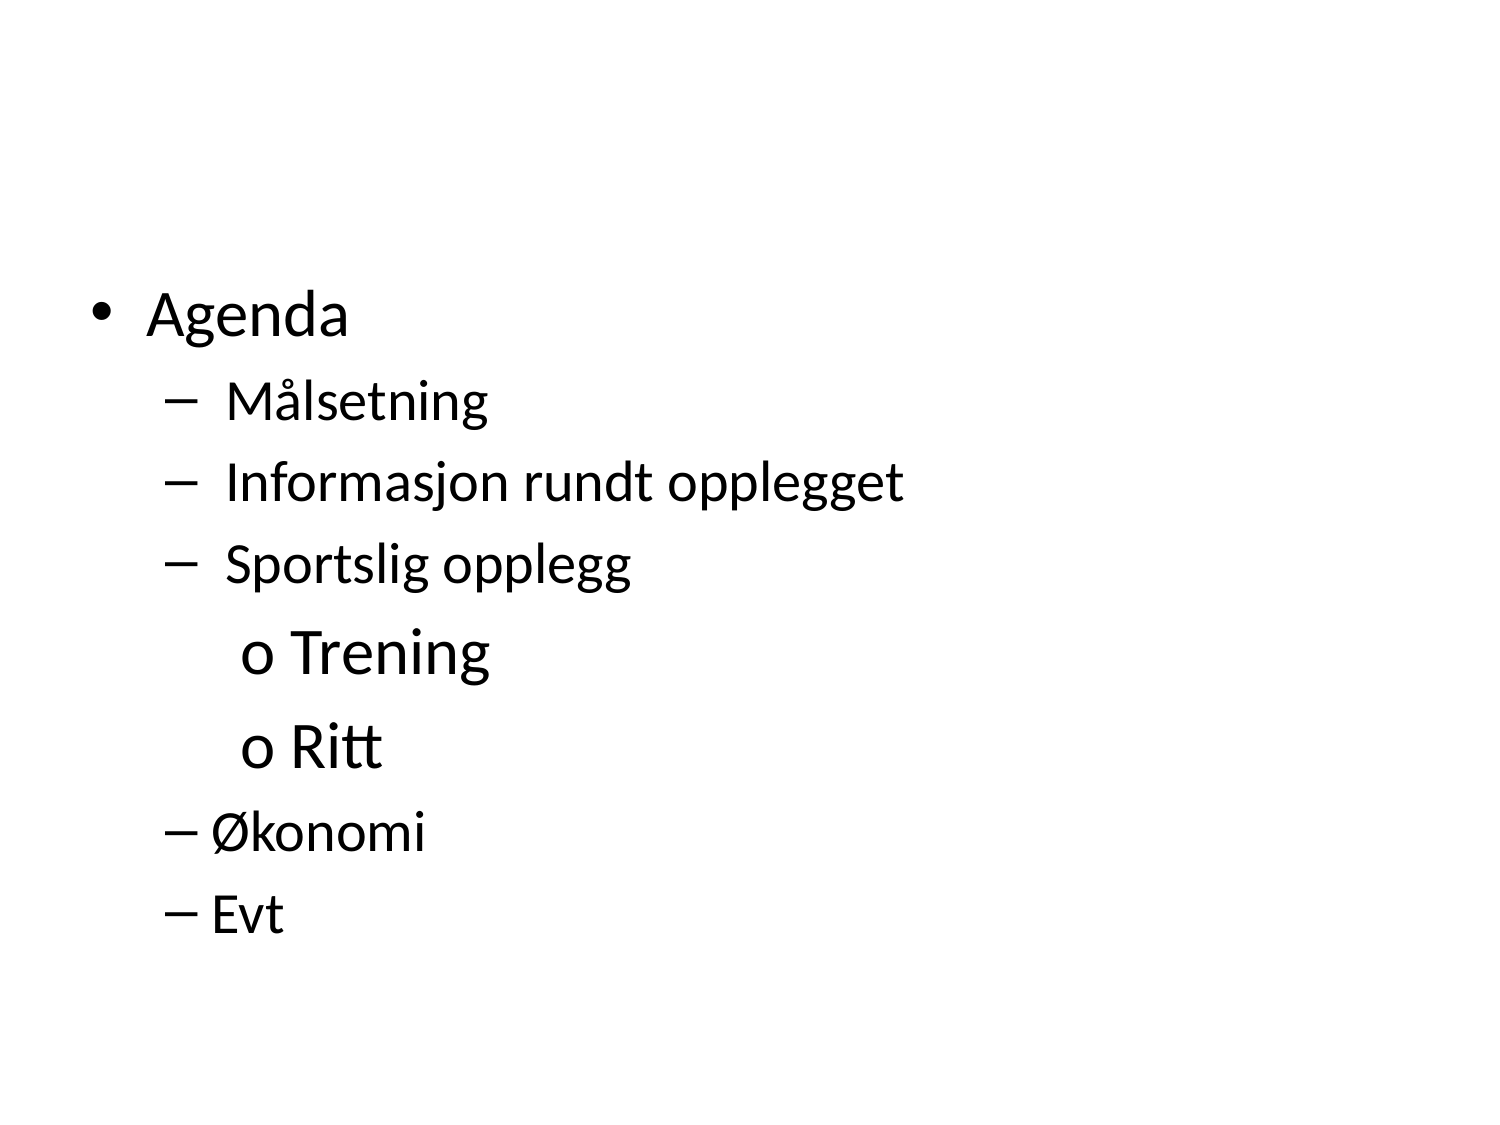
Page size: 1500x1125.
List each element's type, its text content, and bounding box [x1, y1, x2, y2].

list Agenda Målsetning Informasjon rundt opplegget Sportslig opplegg o Trening o Ritt Økonomi Evt [75, 262, 1425, 1005]
